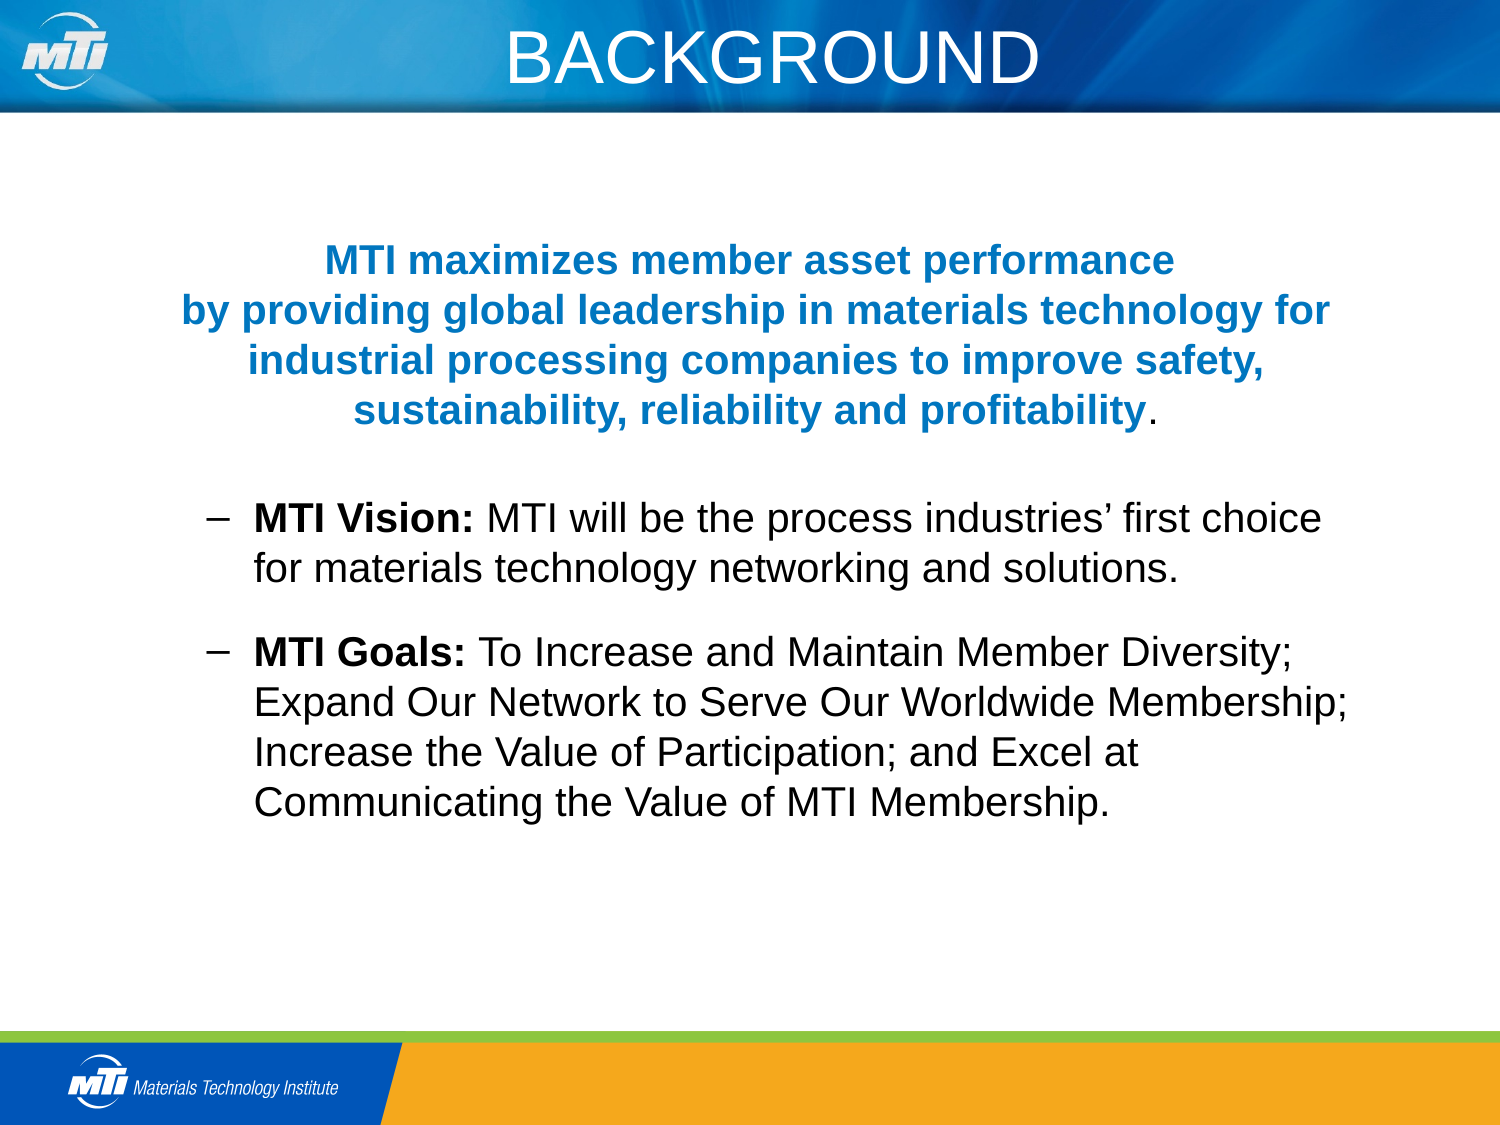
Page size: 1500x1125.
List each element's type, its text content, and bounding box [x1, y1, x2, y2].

picture [0, 0, 127, 108]
list MTI maximizes member asset performance by providing global leadership in materials technology for industrial processing companies to improve safety, sustainability, reliability and profitability. MTI Vision: MTI will be the process industries’ first choice for materials technology networking and solutions. MTI Goals: To Increase and Maintain Member Diversity; Expand Our Network to Serve Our Worldwide Membership; Increase the Value of Participation; and Excel at Communicating the Value of MTI Membership. [101, 224, 1396, 844]
picture [0, 0, 1500, 1125]
title BACKGROUND [127, 0, 1421, 108]
